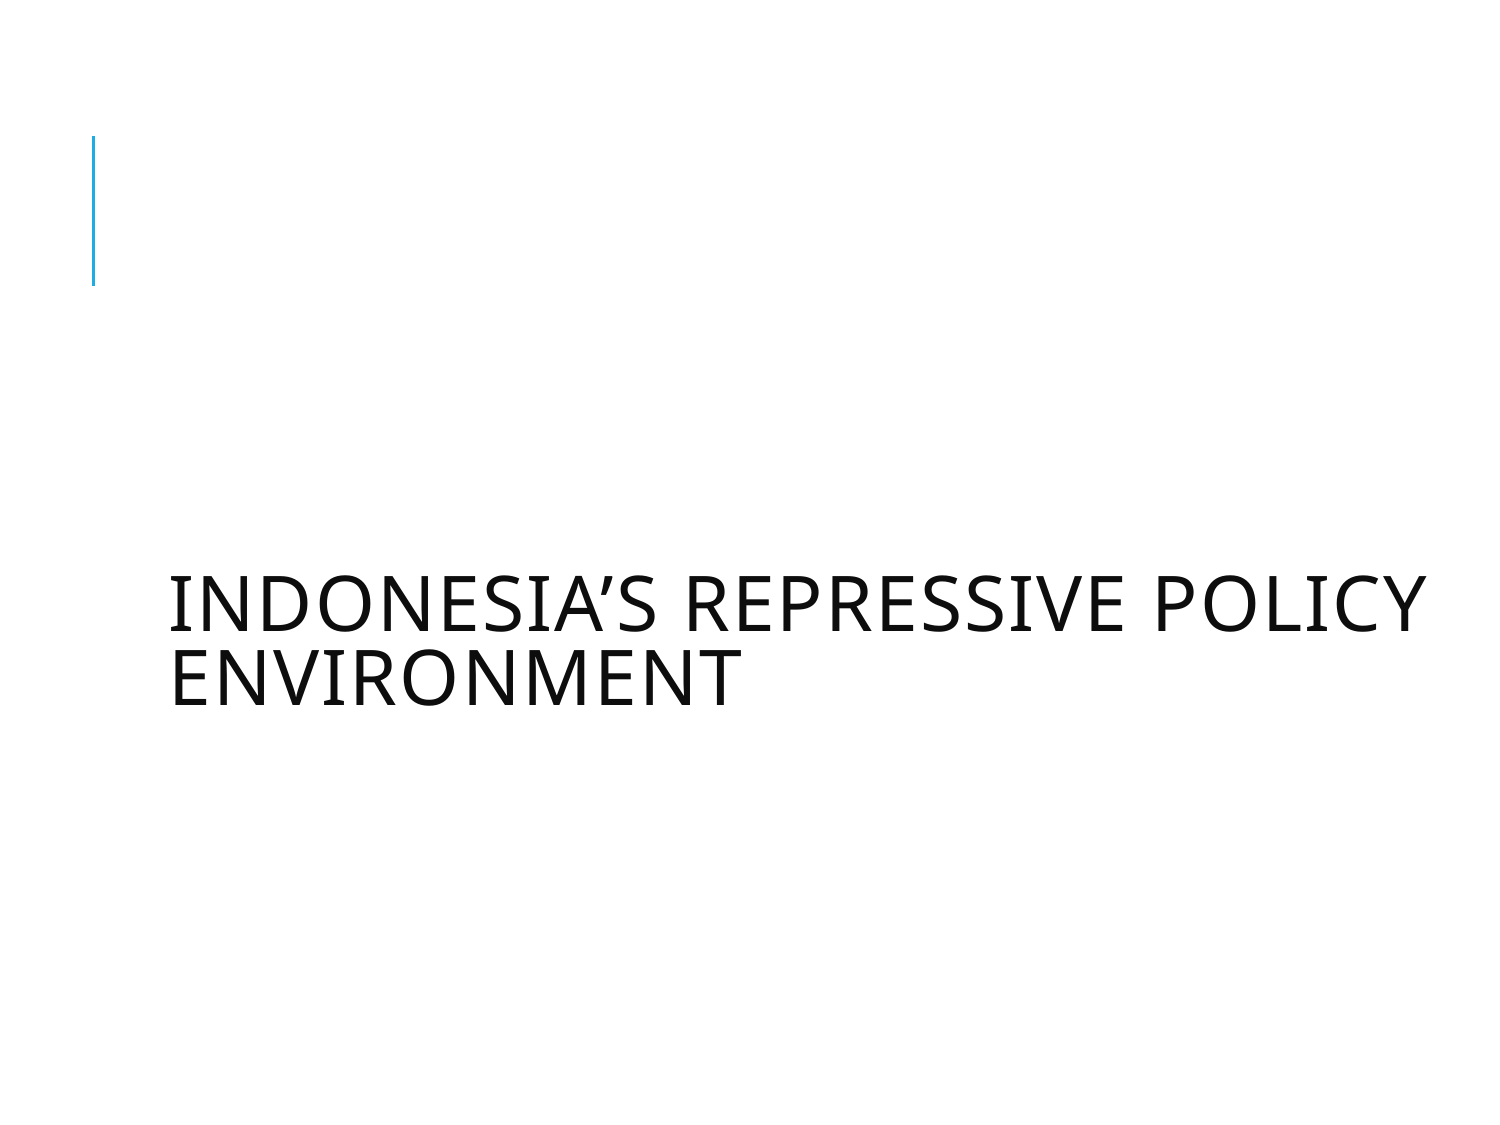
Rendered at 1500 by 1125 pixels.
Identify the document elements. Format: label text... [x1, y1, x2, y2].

title Indonesia’s Repressive policy environment [153, 564, 1448, 728]
